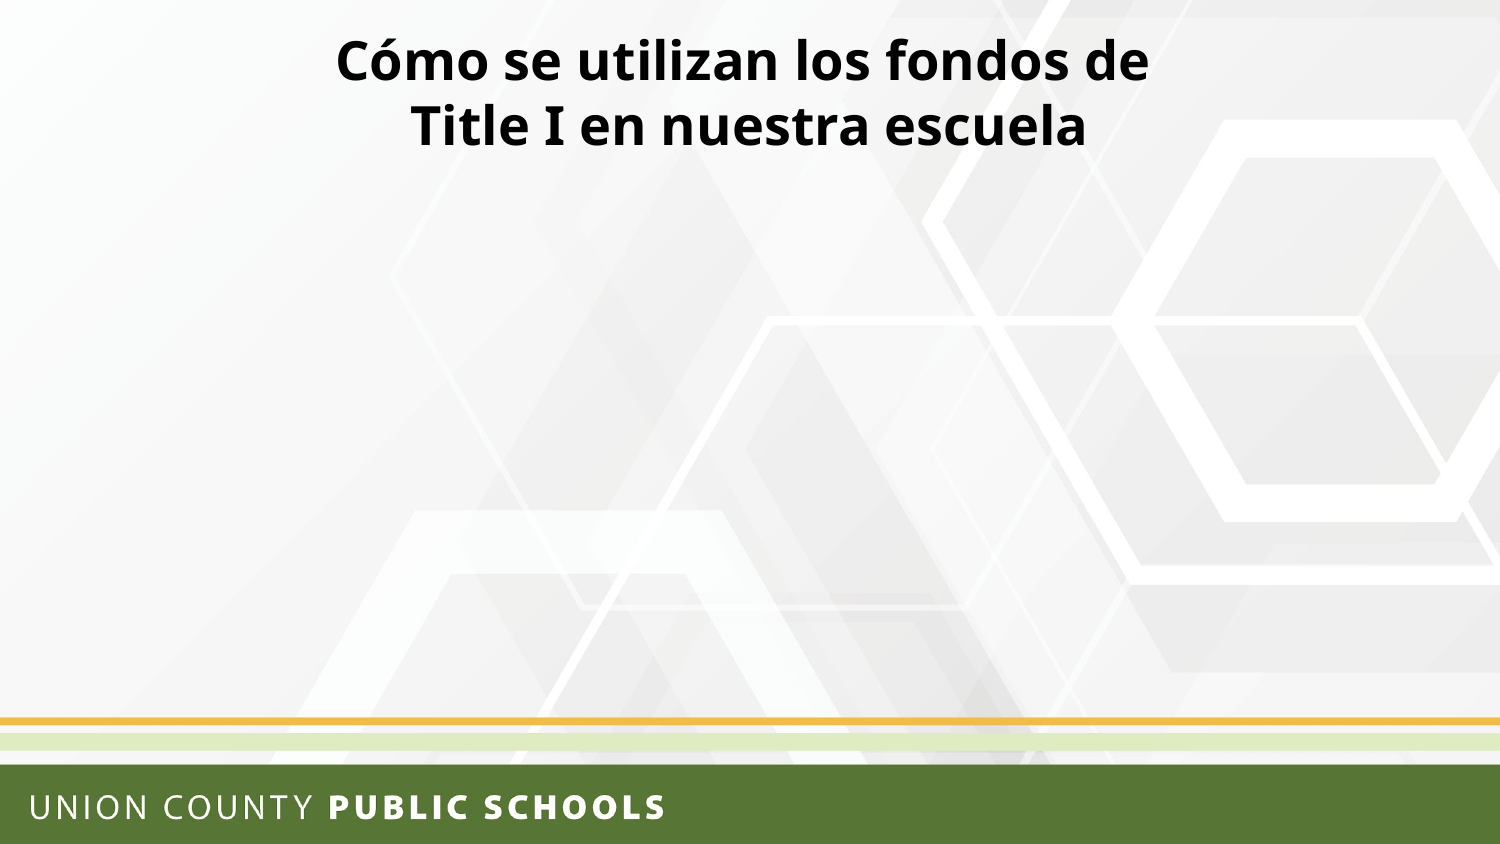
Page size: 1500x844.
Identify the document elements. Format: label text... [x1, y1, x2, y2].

picture [0, 0, 1500, 844]
title Cómo se utilizan los fondos de Title I en nuestra escuela [51, 11, 1449, 176]
